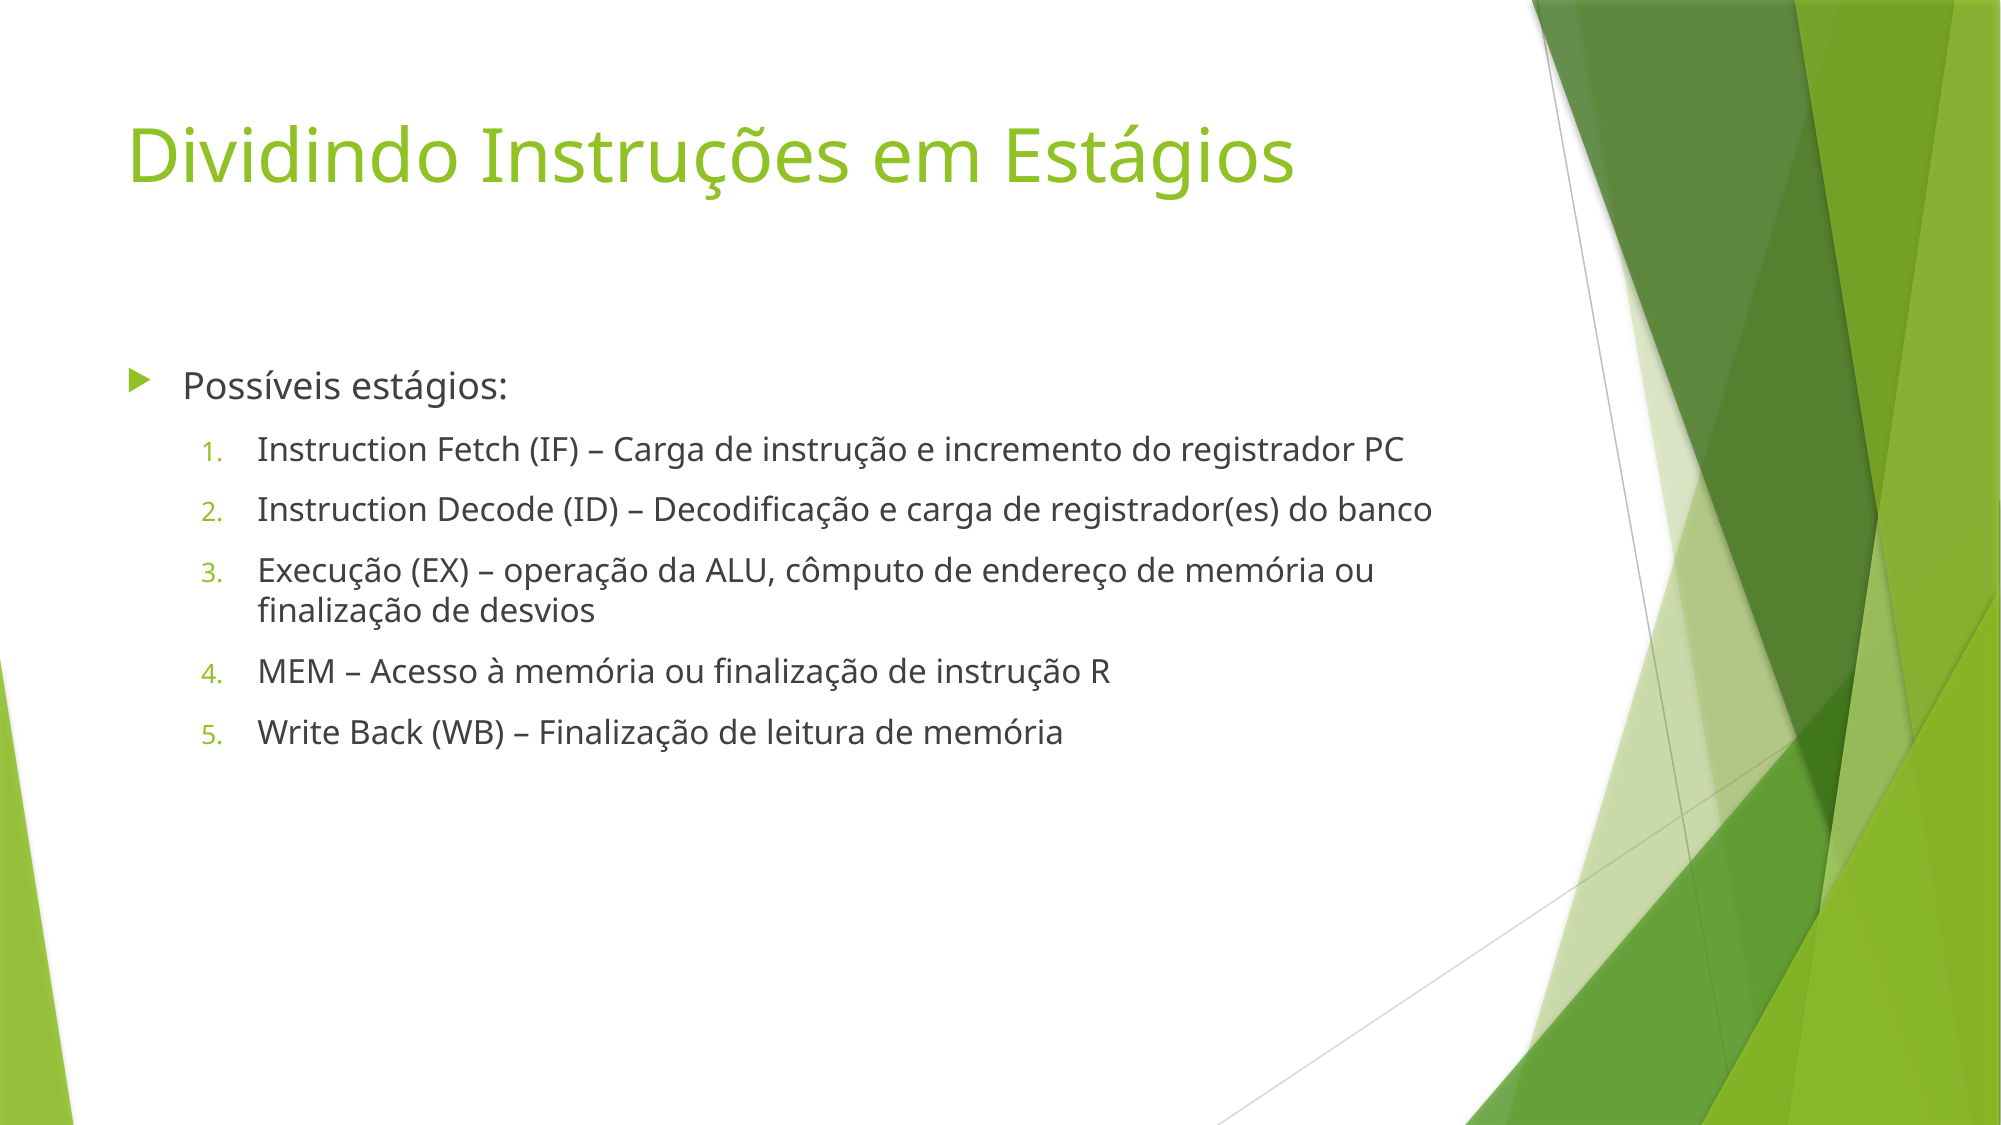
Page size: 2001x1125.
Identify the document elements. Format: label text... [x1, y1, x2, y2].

title Dividindo Instruções em Estágios [111, 99, 1522, 317]
list Possíveis estágios: Instruction Fetch (IF) – Carga de instrução e incremento do registrador PC Instruction Decode (ID) – Decodificação e carga de registrador(es) do banco Execução (EX) – operação da ALU, cômputo de endereço de memória ou finalização de desvios MEM – Acesso à memória ou finalização de instrução R Write Back (WB) – Finalização de leitura de memória [111, 354, 1522, 992]
